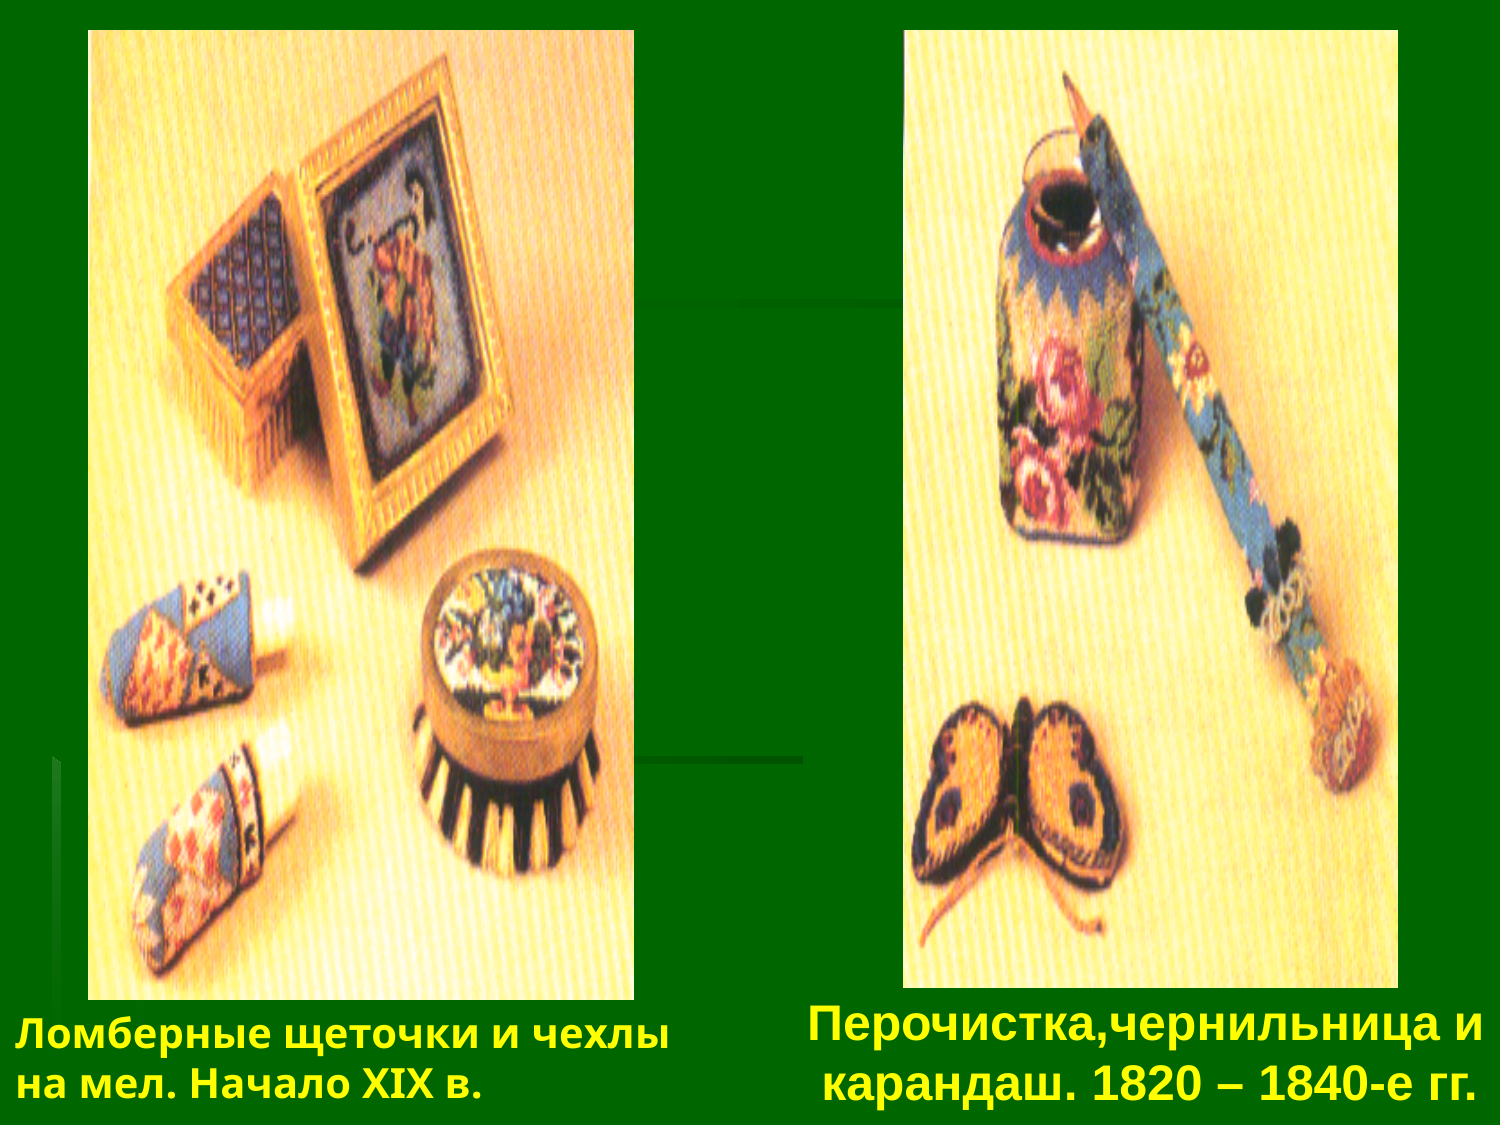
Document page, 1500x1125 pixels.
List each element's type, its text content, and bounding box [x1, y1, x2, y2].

picture [88, 30, 634, 1000]
list Перочистка,чернильница и карандаш. 1820 – 1840-е гг. [749, 983, 1500, 1125]
title Ломберные щеточки и чехлы на мел. Начало XIX в. [0, 987, 739, 1125]
picture [903, 30, 1399, 988]
